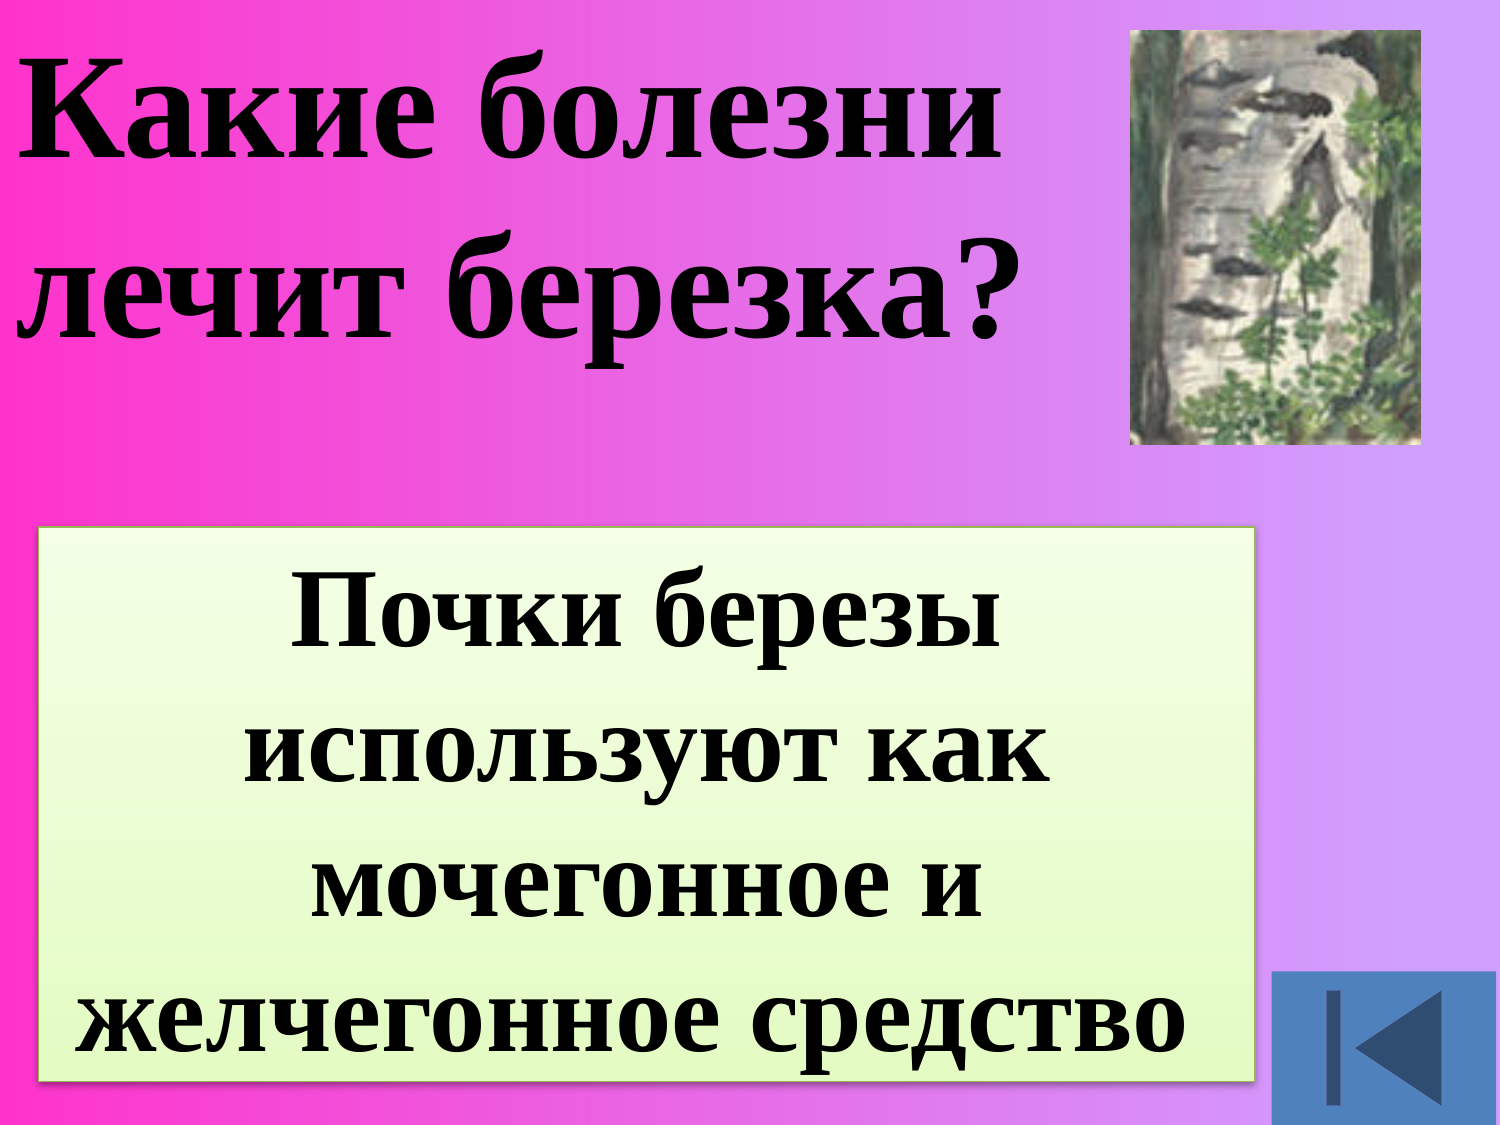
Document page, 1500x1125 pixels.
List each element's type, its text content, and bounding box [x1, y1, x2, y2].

text_box [1271, 971, 1497, 1125]
list Какие болезни лечит березка? [0, 0, 1350, 268]
text_box Почки березы используют как мочегонное и желчегонное средство [38, 526, 1256, 1082]
picture [1130, 30, 1421, 445]
